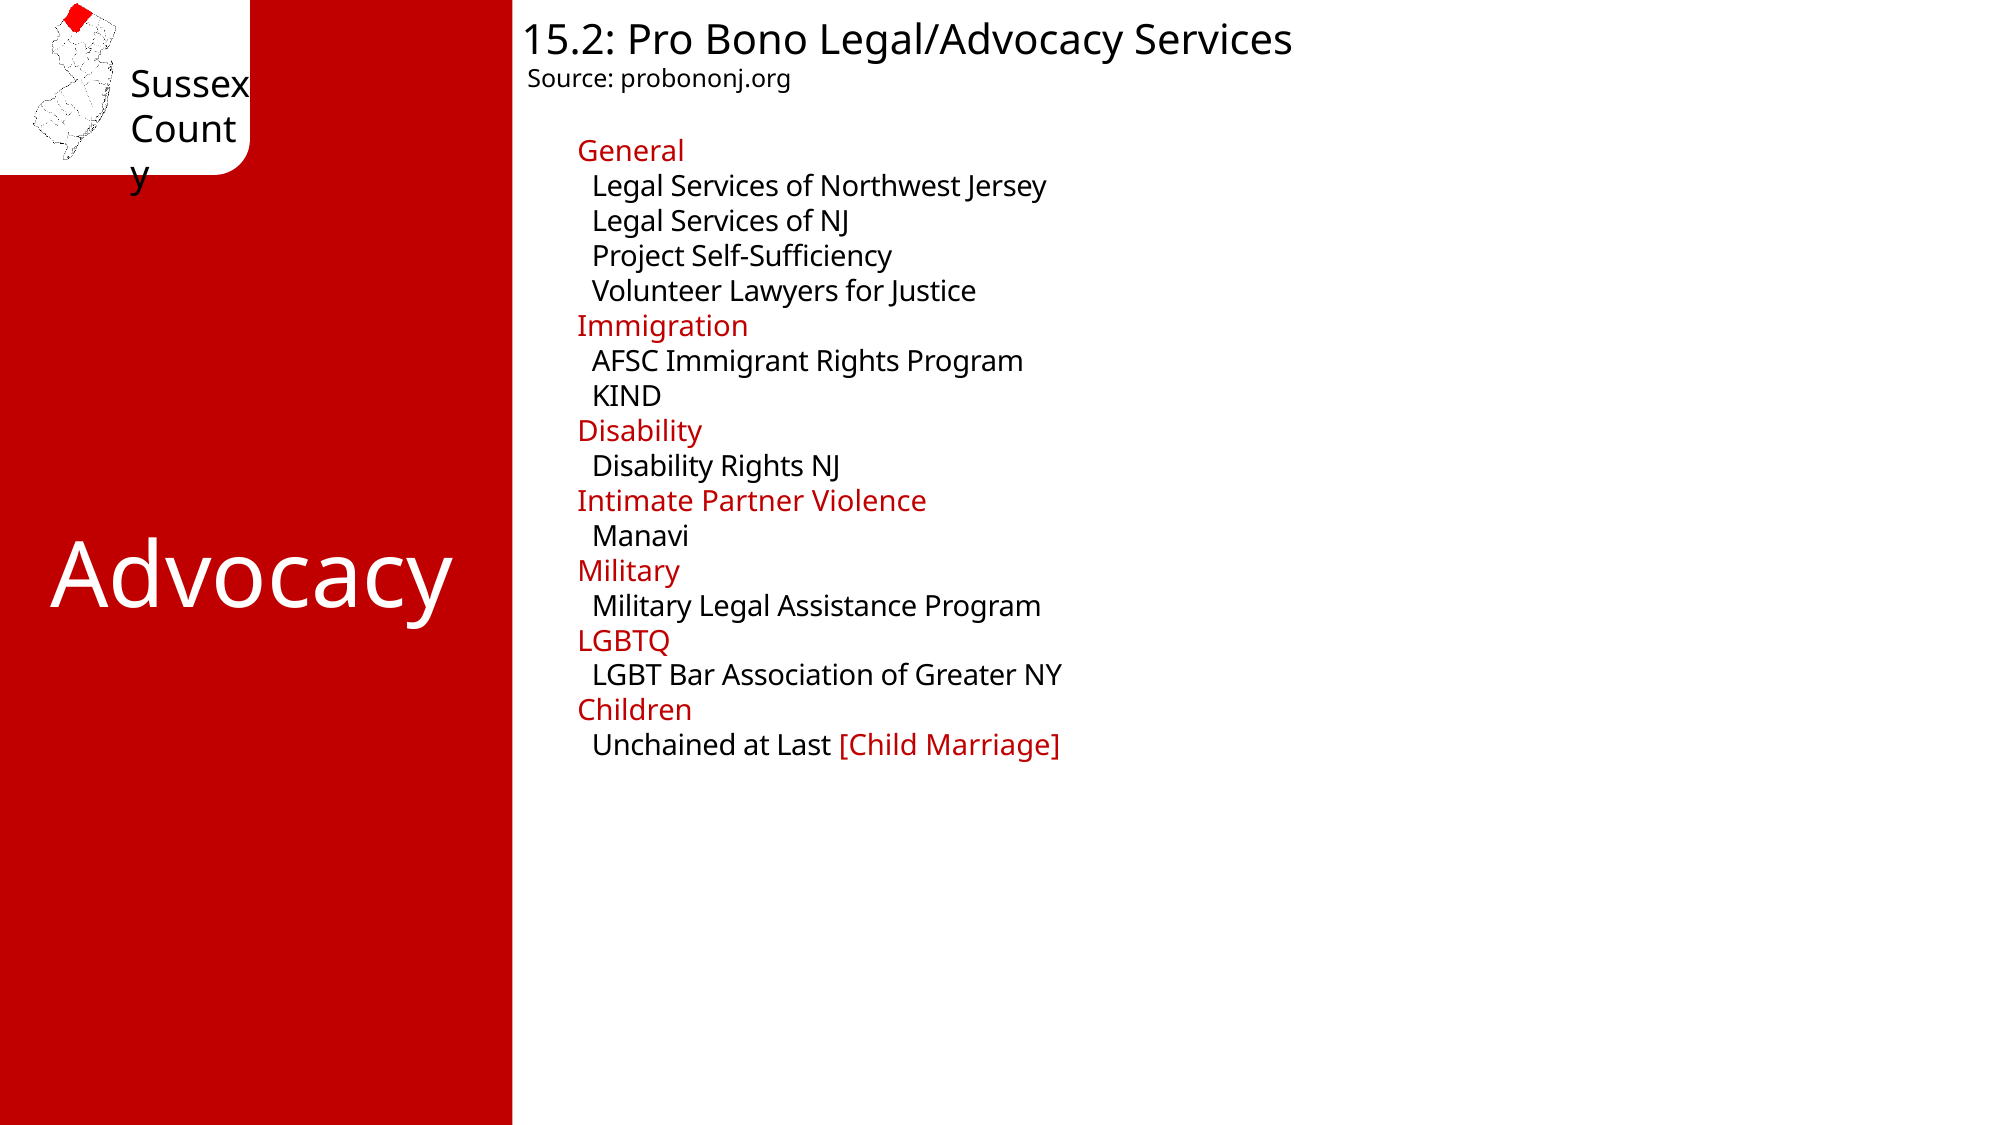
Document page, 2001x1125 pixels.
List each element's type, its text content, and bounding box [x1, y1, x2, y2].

text_box Advocacy [0, 508, 509, 633]
text_box 15.2: Pro Bono Legal/Advocacy Services [506, 5, 1995, 71]
text_box Source: probononj.org [512, 55, 1891, 101]
text_box General Legal Services of Northwest Jersey Legal Services of NJ Project Self-Sufficiency Volunteer Lawyers for Justice Immigration AFSC Immigrant Rights Program KIND Disability Disability Rights NJ Intimate Partner Violence Manavi Military Military Legal Assistance Program LGBTQ LGBT Bar Association of Greater NY Children Unchained at Last [Child Marriage] [562, 124, 1946, 1100]
picture [33, 3, 116, 160]
